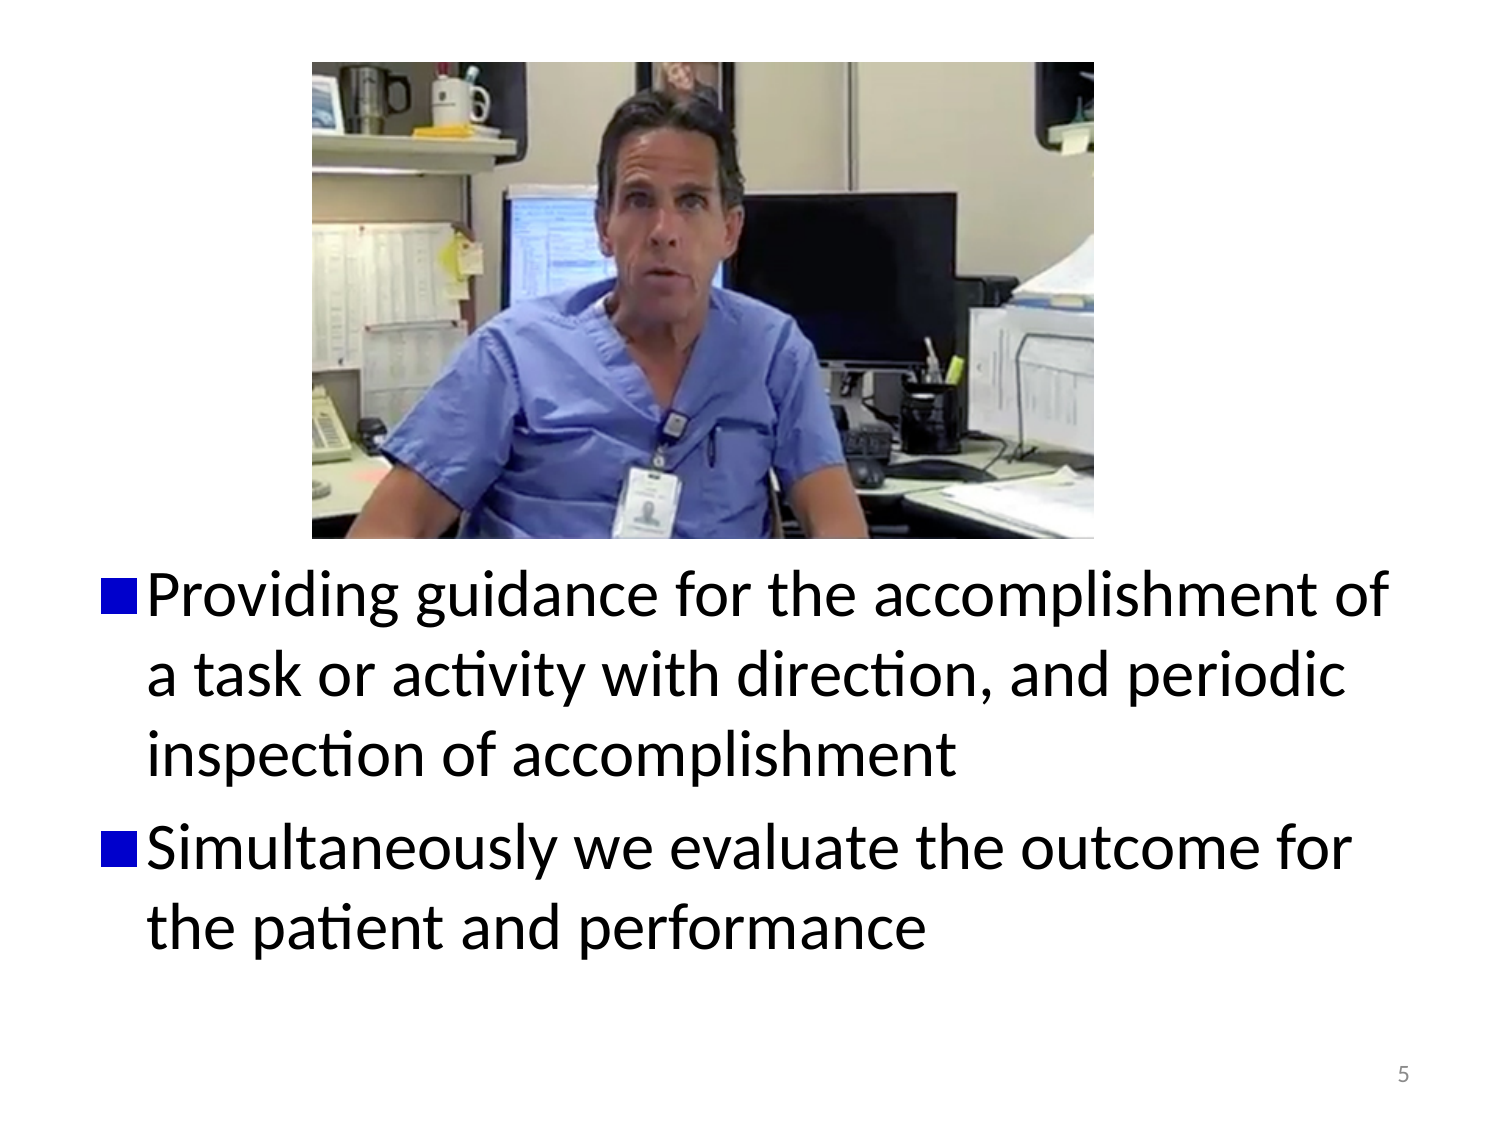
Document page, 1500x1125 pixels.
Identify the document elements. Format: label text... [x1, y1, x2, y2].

picture [90, 819, 137, 867]
picture [90, 566, 137, 614]
picture [312, 62, 1094, 540]
slide_number 5 [1074, 1042, 1425, 1103]
list Providing guidance for the accomplishment of a task or activity with direction, and periodic inspection of accomplishment Simultaneously we evaluate the outcome for the patient and performance [75, 262, 1425, 1005]
